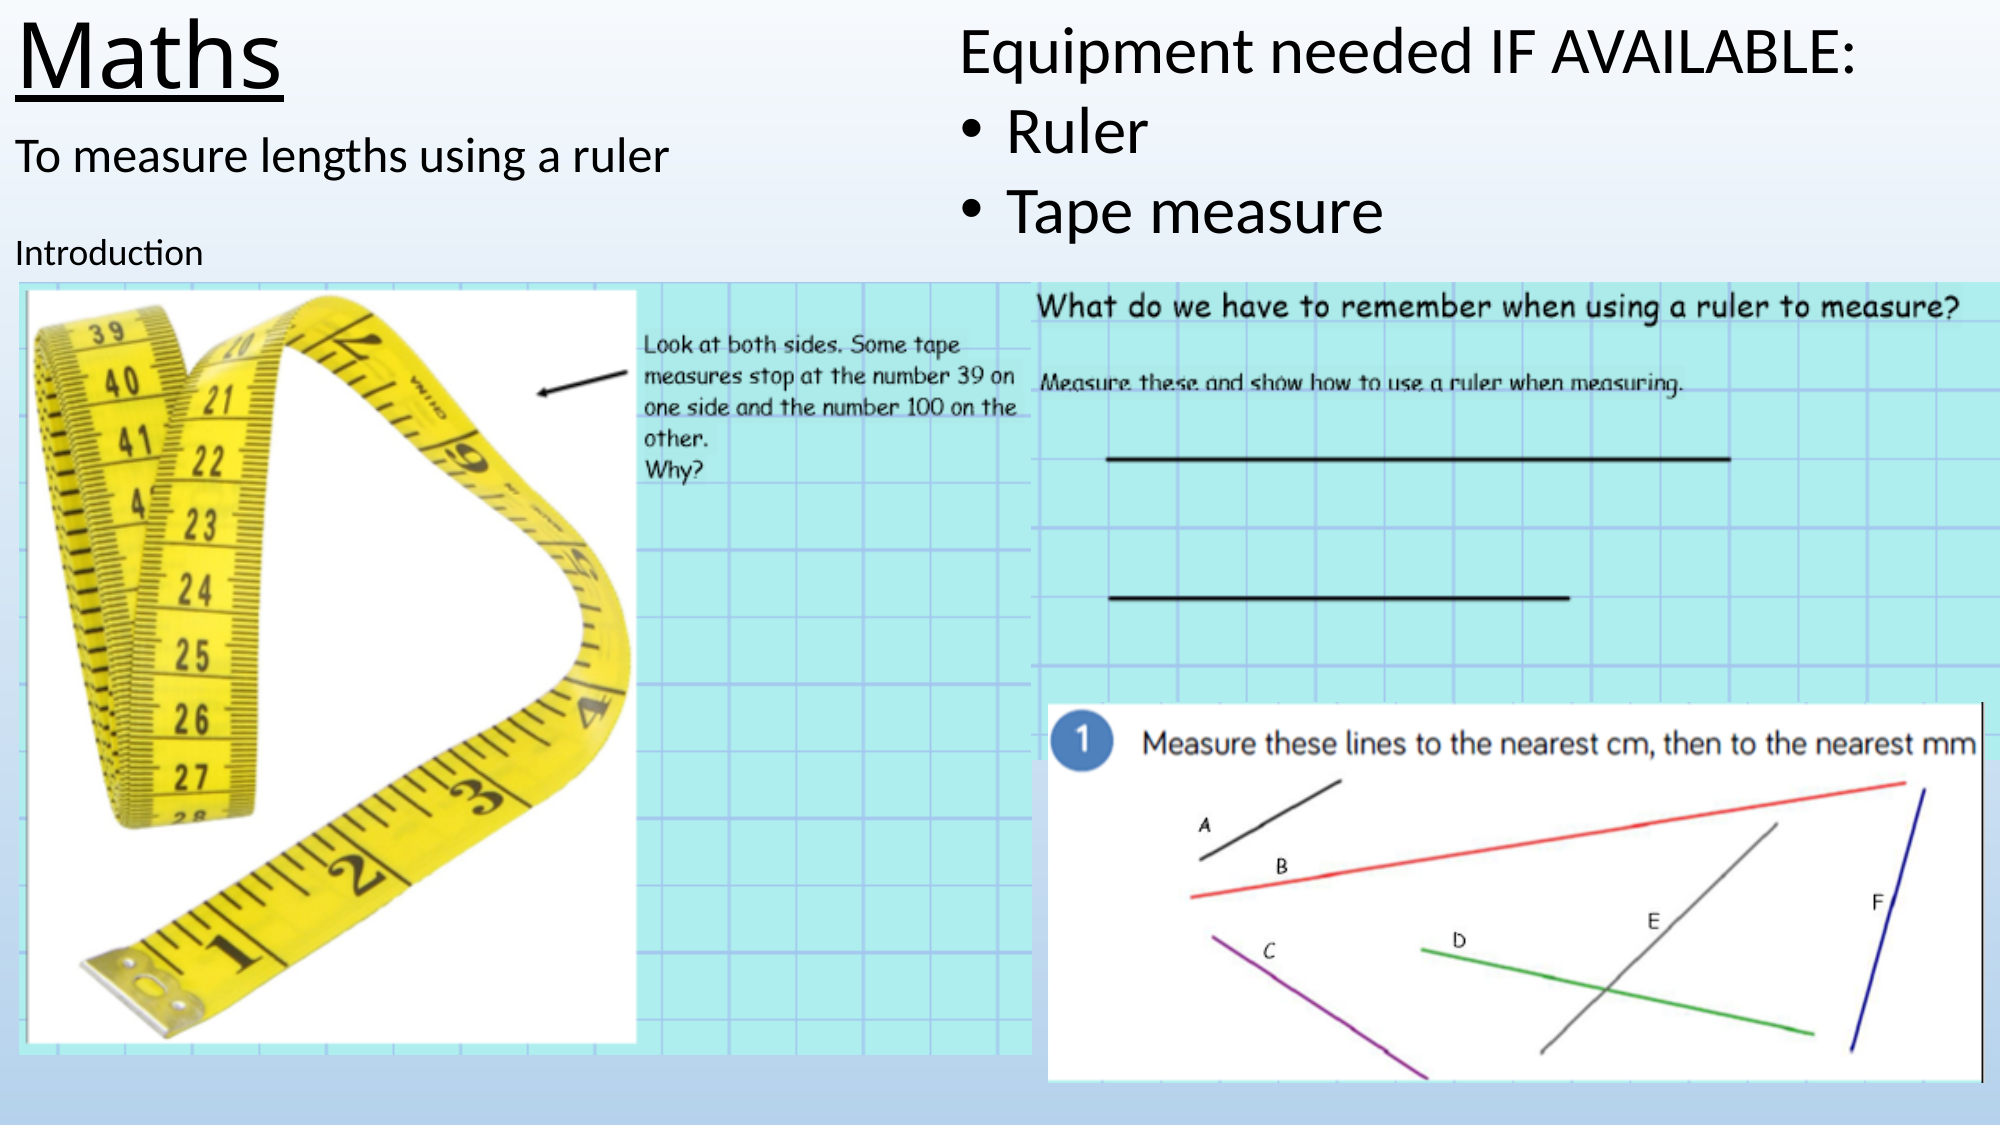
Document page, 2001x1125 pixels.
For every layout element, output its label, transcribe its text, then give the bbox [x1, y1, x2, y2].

picture [19, 282, 2000, 1083]
title Maths [0, 0, 945, 115]
text_box To measure lengths using a ruler Introduction [0, 115, 1973, 281]
text_box Equipment needed IF AVAILABLE: Ruler Tape measure [945, 0, 2000, 255]
